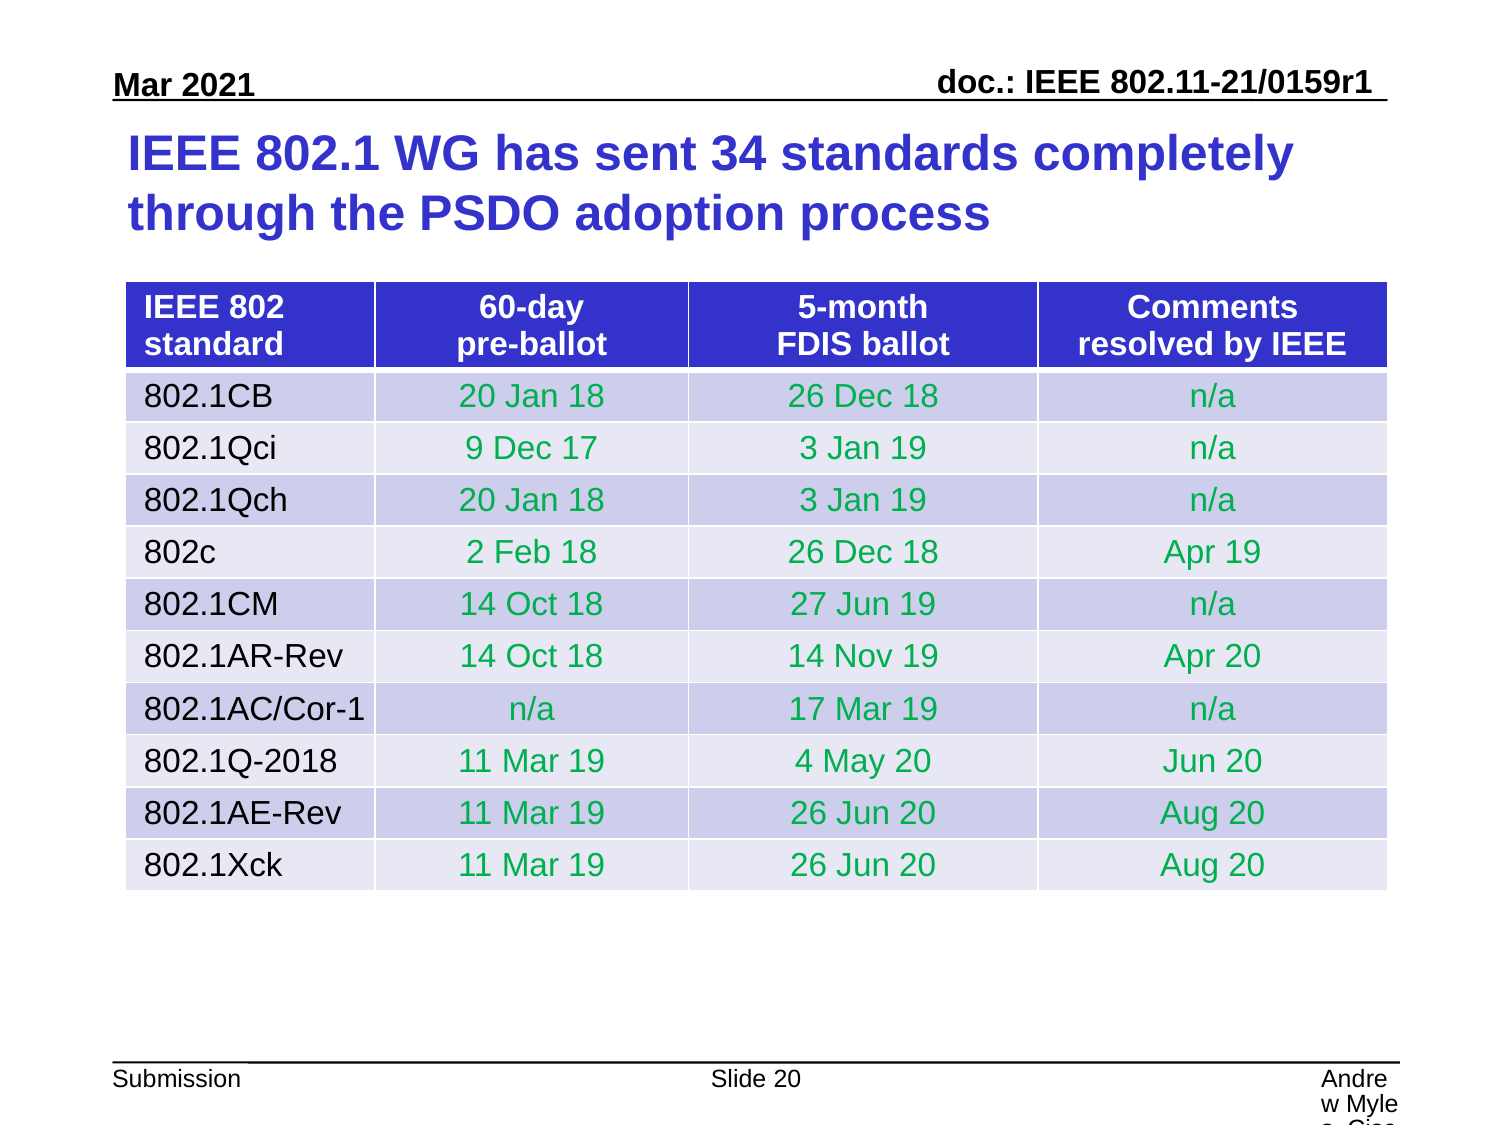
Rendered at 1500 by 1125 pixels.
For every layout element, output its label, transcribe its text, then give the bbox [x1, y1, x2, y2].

table_cell n/a [1039, 475, 1387, 525]
table_cell 14 Oct 18 [376, 579, 688, 630]
table_cell 20 Jan 18 [376, 475, 688, 525]
table_cell 11 Mar 19 [376, 840, 688, 890]
table_cell Aug 20 [1039, 788, 1387, 838]
table_cell Aug 20 [1039, 840, 1387, 890]
table_cell n/a [1039, 683, 1387, 734]
table_header 60-day pre-ballot [376, 282, 688, 367]
table_header Comments resolved by IEEE [1039, 282, 1387, 367]
table_cell Apr 20 [1039, 631, 1387, 682]
table_header 5-month FDIS ballot [689, 282, 1037, 367]
table_cell n/a [1039, 423, 1387, 473]
table_cell 9 Dec 17 [376, 423, 688, 473]
table_cell 3 Jan 19 [689, 423, 1037, 473]
table_cell 802.1AE-Rev [126, 788, 374, 838]
table_cell 802.1CB [126, 373, 374, 421]
table_cell 11 Mar 19 [376, 788, 688, 838]
table_cell 11 Mar 19 [376, 735, 688, 786]
table_cell n/a [376, 683, 688, 734]
footer Andrew Myles, Cisco [1320, 1061, 1402, 1093]
table_cell n/a [1039, 373, 1387, 421]
table_cell 802.1AR-Rev [126, 631, 374, 682]
table_cell n/a [1039, 579, 1387, 630]
table_cell 26 Dec 18 [689, 373, 1037, 421]
table_cell 2 Feb 18 [376, 527, 688, 577]
table_cell 14 Oct 18 [376, 631, 688, 682]
table_cell 802.1Qch [126, 475, 374, 525]
table_cell 3 Jan 19 [689, 475, 1037, 525]
table_cell 20 Jan 18 [376, 373, 688, 421]
table_cell 802.1CM [126, 579, 374, 630]
table_cell 802.1Q-2018 [126, 735, 374, 786]
slide_number Slide 20 [709, 1061, 803, 1093]
table_header IEEE 802 standard [126, 282, 374, 367]
table_cell 17 Mar 19 [689, 683, 1037, 734]
table_cell 802c [126, 527, 374, 577]
table_cell 26 Dec 18 [689, 527, 1037, 577]
table_cell Jun 20 [1039, 735, 1387, 786]
table_cell 14 Nov 19 [689, 631, 1037, 682]
table_cell 4 May 20 [689, 735, 1037, 786]
table_cell 26 Jun 20 [689, 840, 1037, 890]
table_cell 802.1Xck [126, 840, 374, 890]
table_cell 26 Jun 20 [689, 788, 1037, 838]
table_cell 27 Jun 19 [689, 579, 1037, 630]
title IEEE 802.1 WG has sent 34 standards completely through the PSDO adoption process [112, 112, 1388, 288]
table_cell 802.1AC/Cor-1 [126, 683, 374, 734]
table_cell 802.1Qci [126, 423, 374, 473]
table_cell Apr 19 [1039, 527, 1387, 577]
